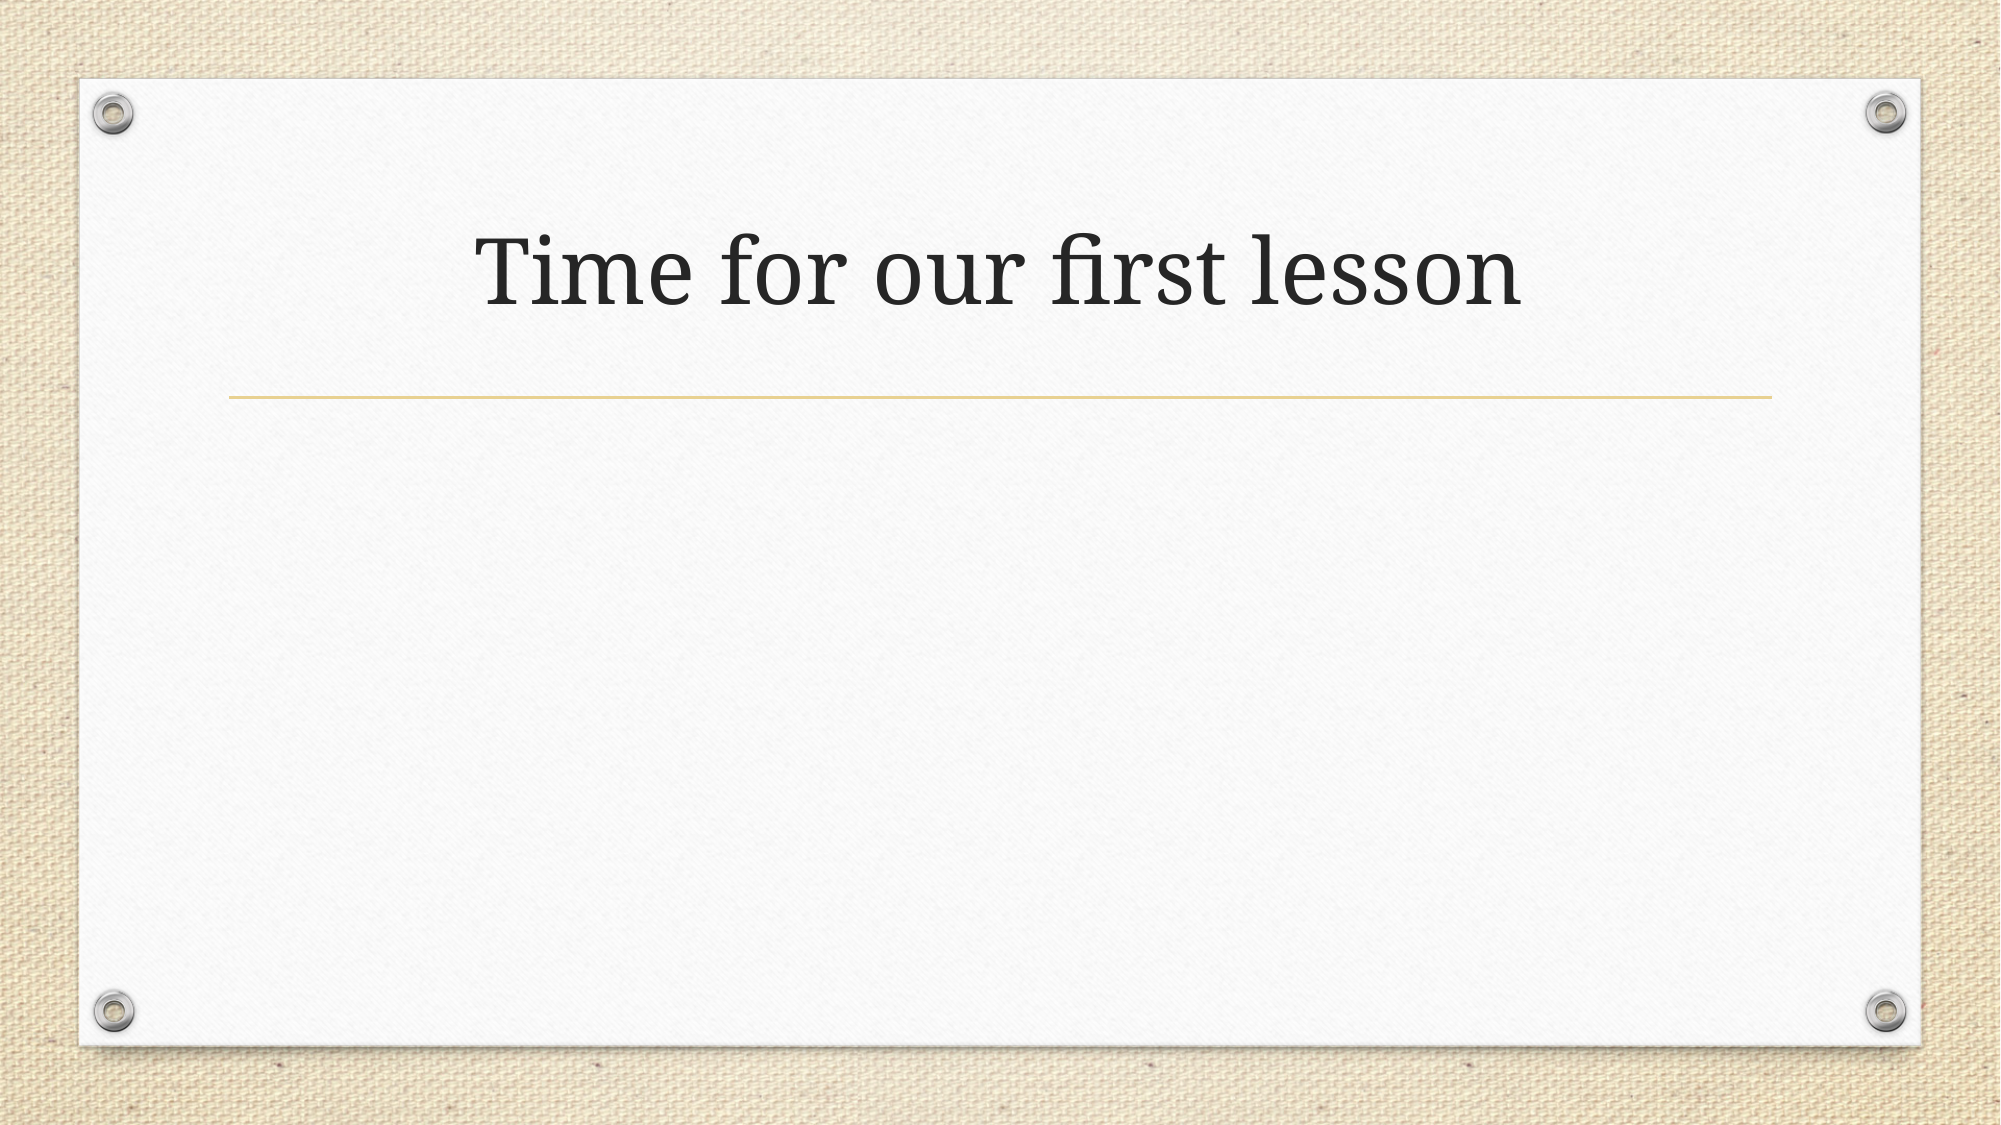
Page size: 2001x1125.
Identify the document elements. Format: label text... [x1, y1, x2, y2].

title Time for our first lesson [212, 161, 1788, 375]
picture [0, 0, 2001, 1125]
